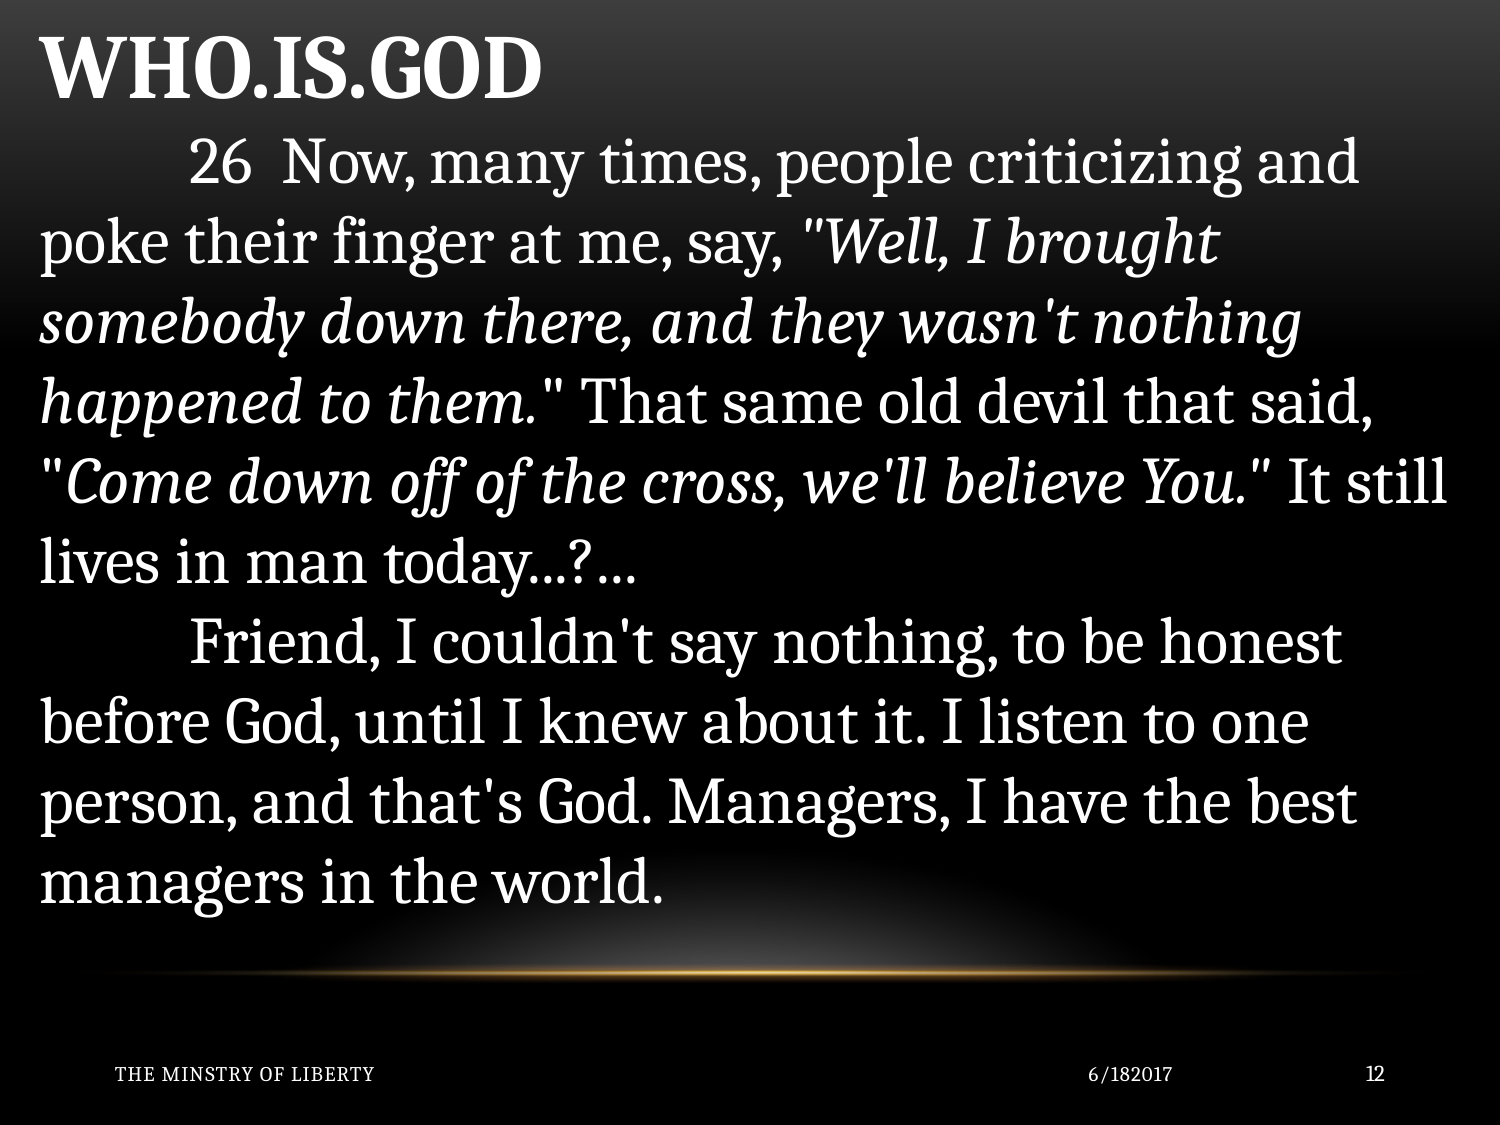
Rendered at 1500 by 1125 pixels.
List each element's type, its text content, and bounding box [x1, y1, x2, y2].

slide_number 12 [1237, 1042, 1400, 1103]
footer The Minstry of Liberty [99, 1042, 575, 1103]
text_box WHO.IS.GOD 26 Now, many times, people criticizing and poke their finger at me, say, "Well, I brought somebody down there, and they wasn't nothing happened to them." That same old devil that said, "Come down off of the cross, we'll believe You." It still lives in man today...?... Friend, I couldn't say nothing, to be honest before God, until I knew about it. I listen to one person, and that's God. Managers, I have the best managers in the world. [24, 0, 1475, 925]
picture [0, 0, 1500, 1125]
slide_number 6/182017 [937, 1042, 1188, 1103]
